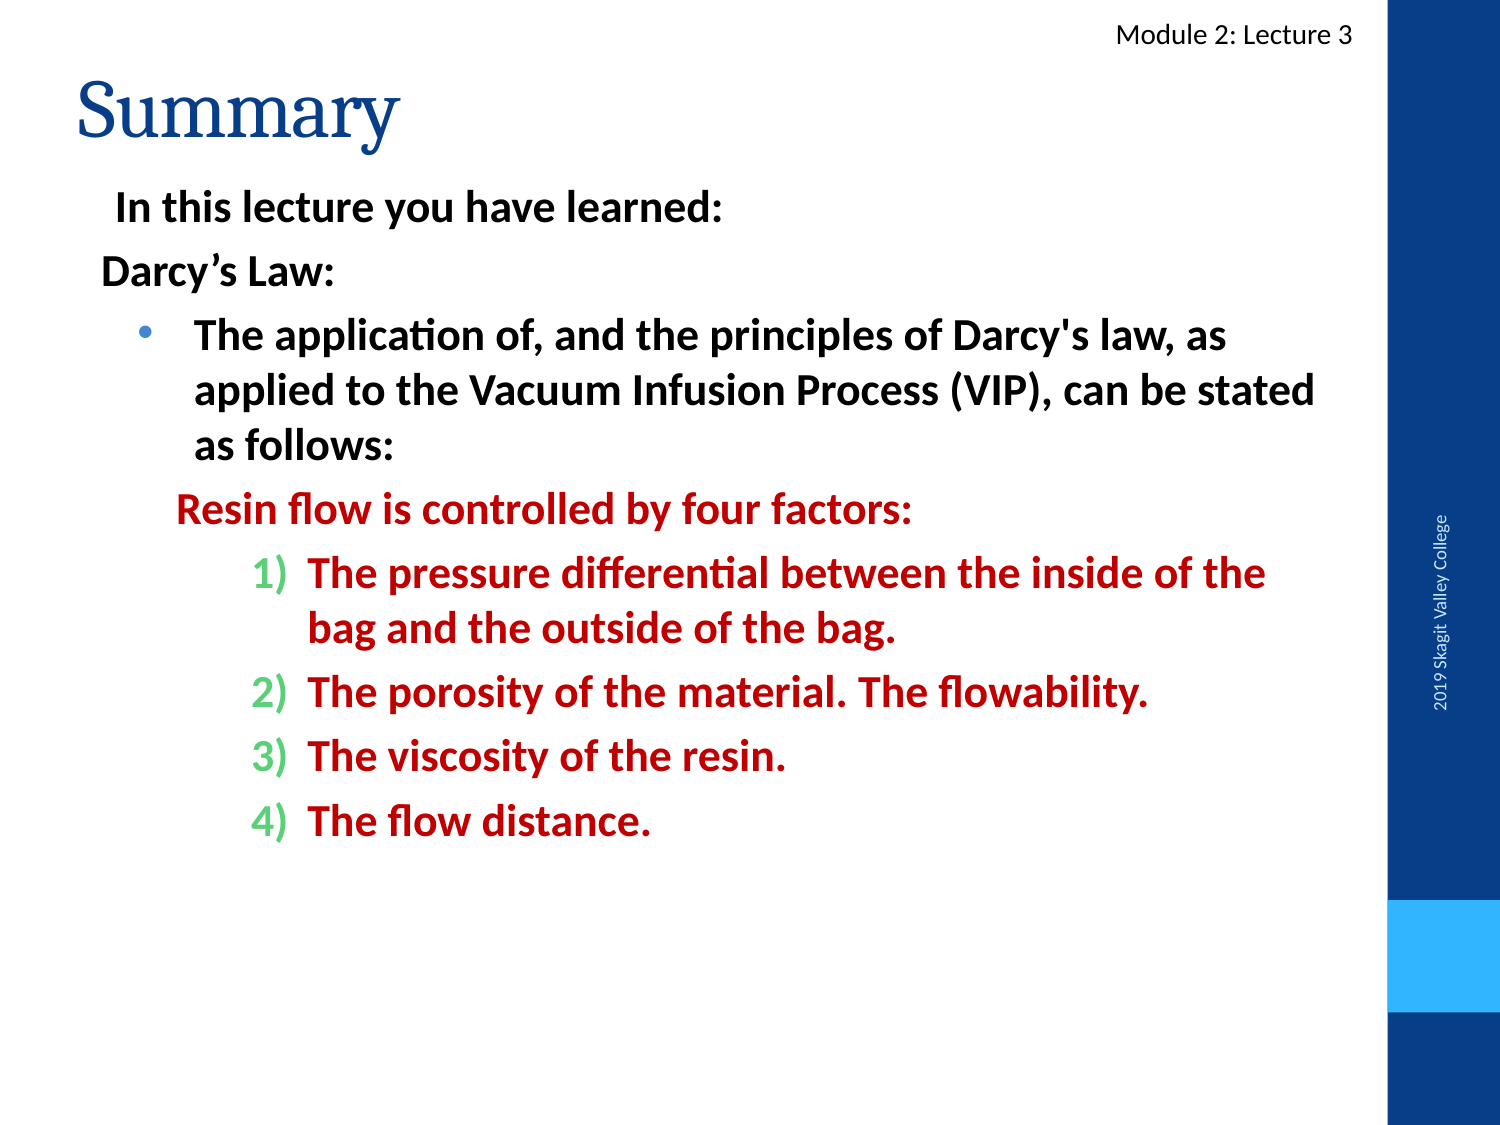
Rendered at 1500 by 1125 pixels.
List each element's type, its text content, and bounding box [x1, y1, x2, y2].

list In this lecture you have learned: Darcy’s Law: The application of, and the principles of Darcy's law, as applied to the Vacuum Infusion Process (VIP), can be stated as follows: Resin flow is controlled by four factors: The pressure differential between the inside of the bag and the outside of the bag. The porosity of the material. The flowability. The viscosity of the resin. The flow distance. [86, 168, 1337, 957]
text_box Module 2: Lecture 3 [1059, 7, 1410, 58]
title Summary [63, 10, 1314, 198]
footer 2019 Skagit Valley College [1408, 500, 1469, 889]
